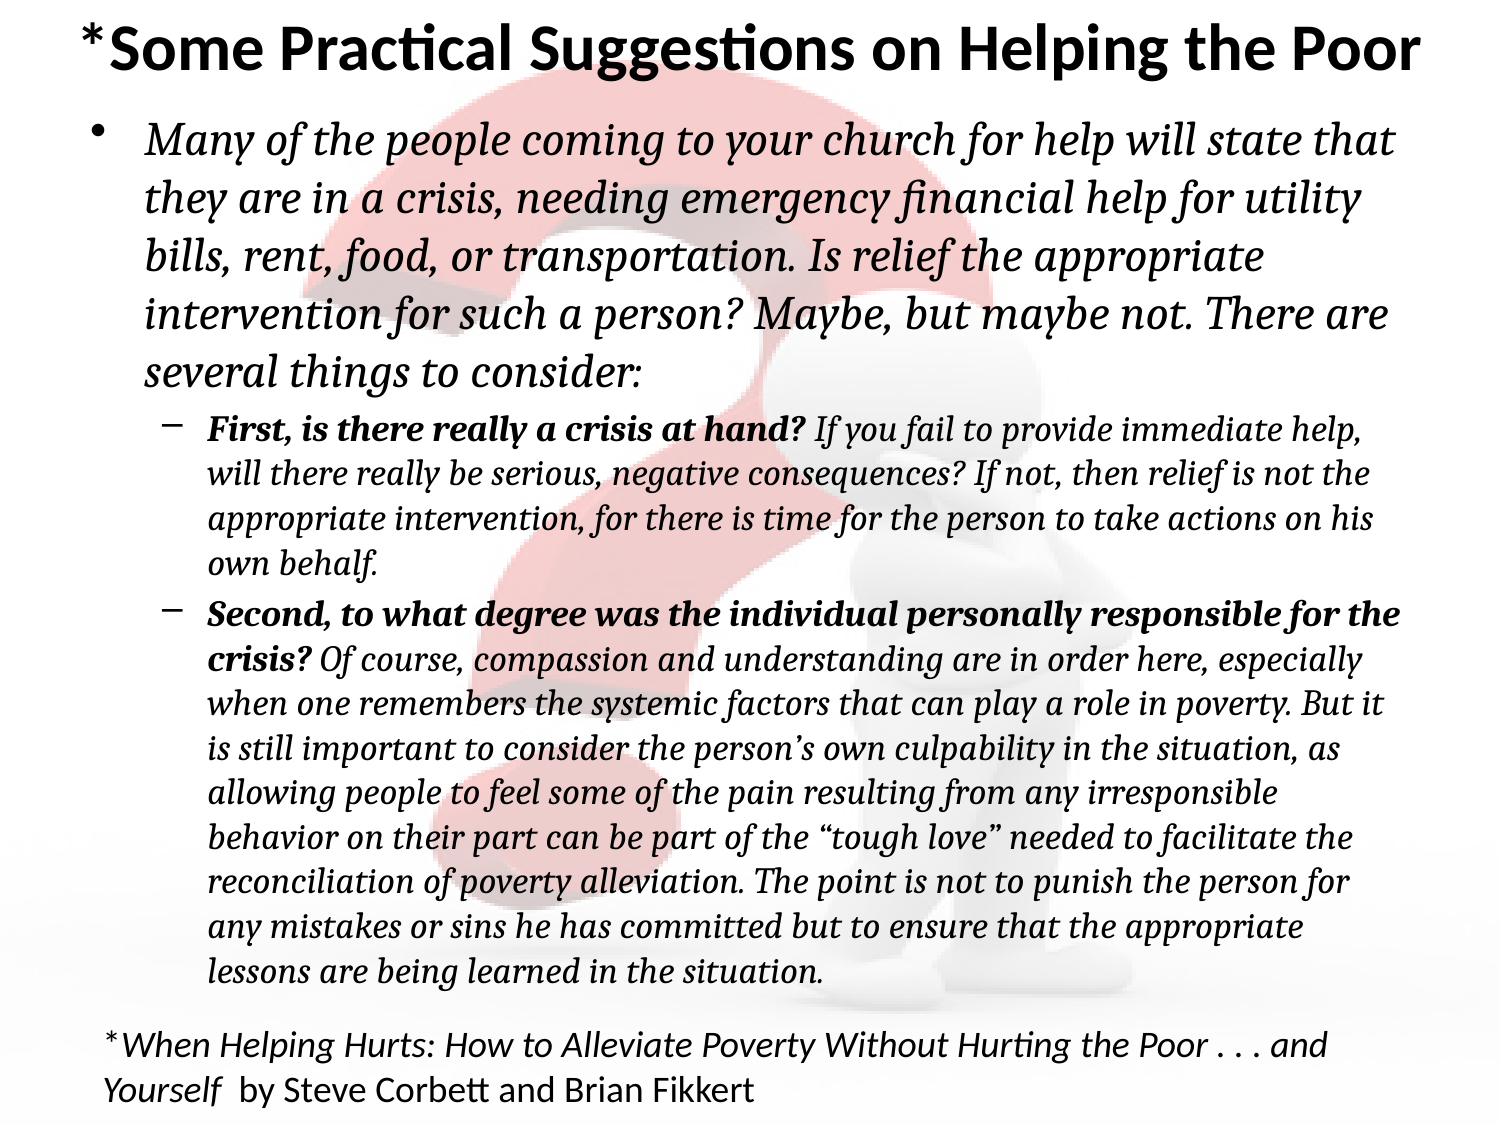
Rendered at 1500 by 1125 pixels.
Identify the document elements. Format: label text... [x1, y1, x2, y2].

title *Some Practical Suggestions on Helping the Poor [0, 0, 1500, 88]
list Many of the people coming to your church for help will state that they are in a crisis, needing emergency financial help for utility bills, rent, food, or transportation. Is relief the appropriate intervention for such a person? Maybe, but maybe not. There are several things to consider: First, is there really a crisis at hand? If you fail to provide immediate help, will there really be serious, negative consequences? If not, then relief is not the appropriate intervention, for there is time for the person to take actions on his own behalf. Second, to what degree was the individual personally responsible for the crisis? Of course, compassion and understanding are in order here, especially when one remembers the systemic factors that can play a role in poverty. But it is still important to consider the person’s own culpability in the situation, as allowing people to feel some of the pain resulting from any irresponsible behavior on their part can be part of the “tough love” needed to facilitate the reconciliation of poverty alleviation. The point is not to punish the person for any mistakes or sins he has committed but to ensure that the appropriate lessons are being learned in the situation. [74, 99, 1426, 1013]
text_box *When Helping Hurts: How to Alleviate Poverty Without Hurting the Poor . . . and Yourself by Steve Corbett and Brian Fikkert [87, 1012, 1457, 1118]
